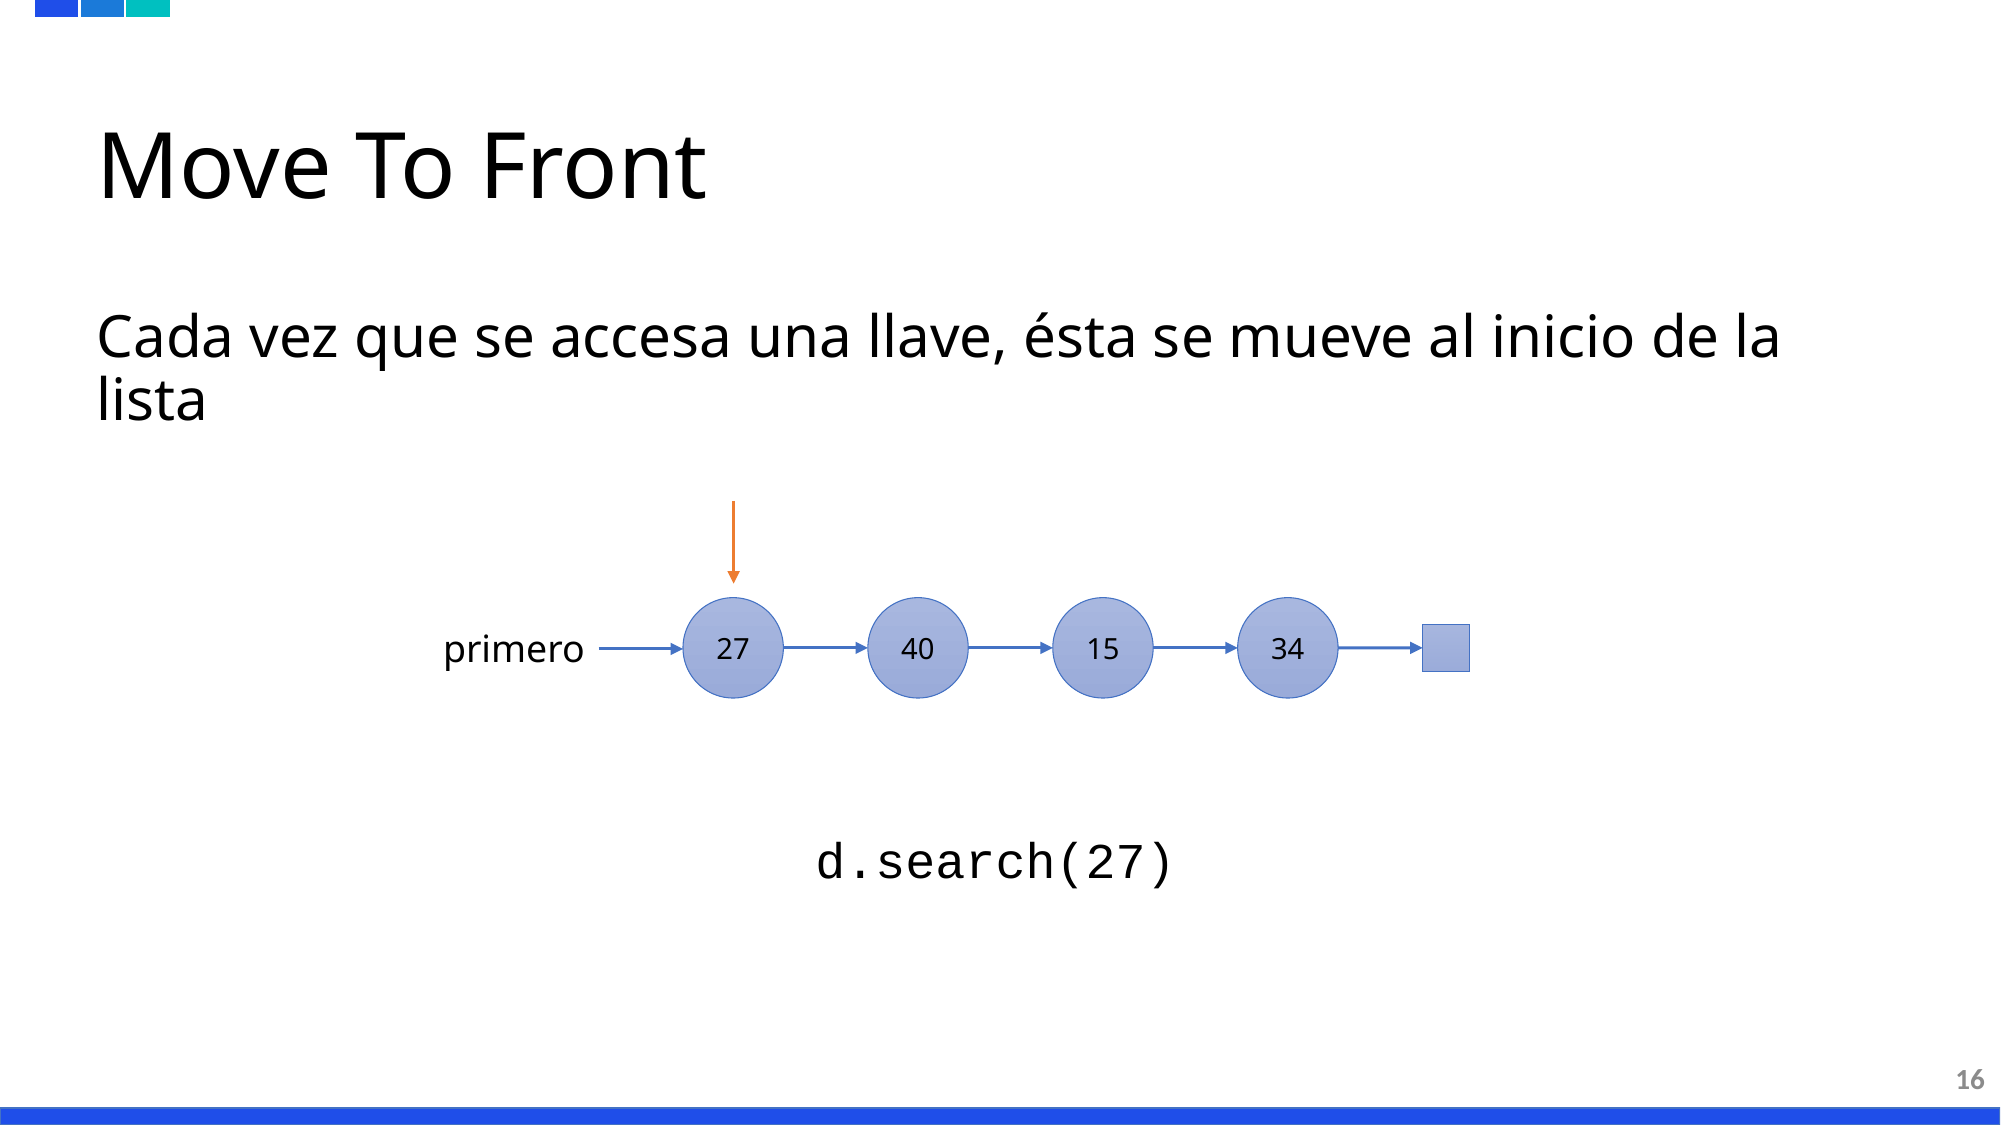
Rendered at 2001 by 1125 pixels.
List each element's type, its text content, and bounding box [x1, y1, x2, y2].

text_box 15 [1052, 597, 1154, 699]
text_box primero [428, 617, 600, 678]
text_box d.search(27) [800, 821, 1191, 897]
title Move To Front [81, 59, 1910, 278]
slide_number 16 [1550, 1047, 2000, 1108]
text_box 27 [682, 597, 784, 699]
text_box 40 [867, 597, 969, 699]
list Cada vez que se accesa una llave, ésta se mueve al inicio de la lista [81, 299, 1910, 485]
text_box 34 [1237, 597, 1339, 699]
text_box [1422, 624, 1470, 672]
